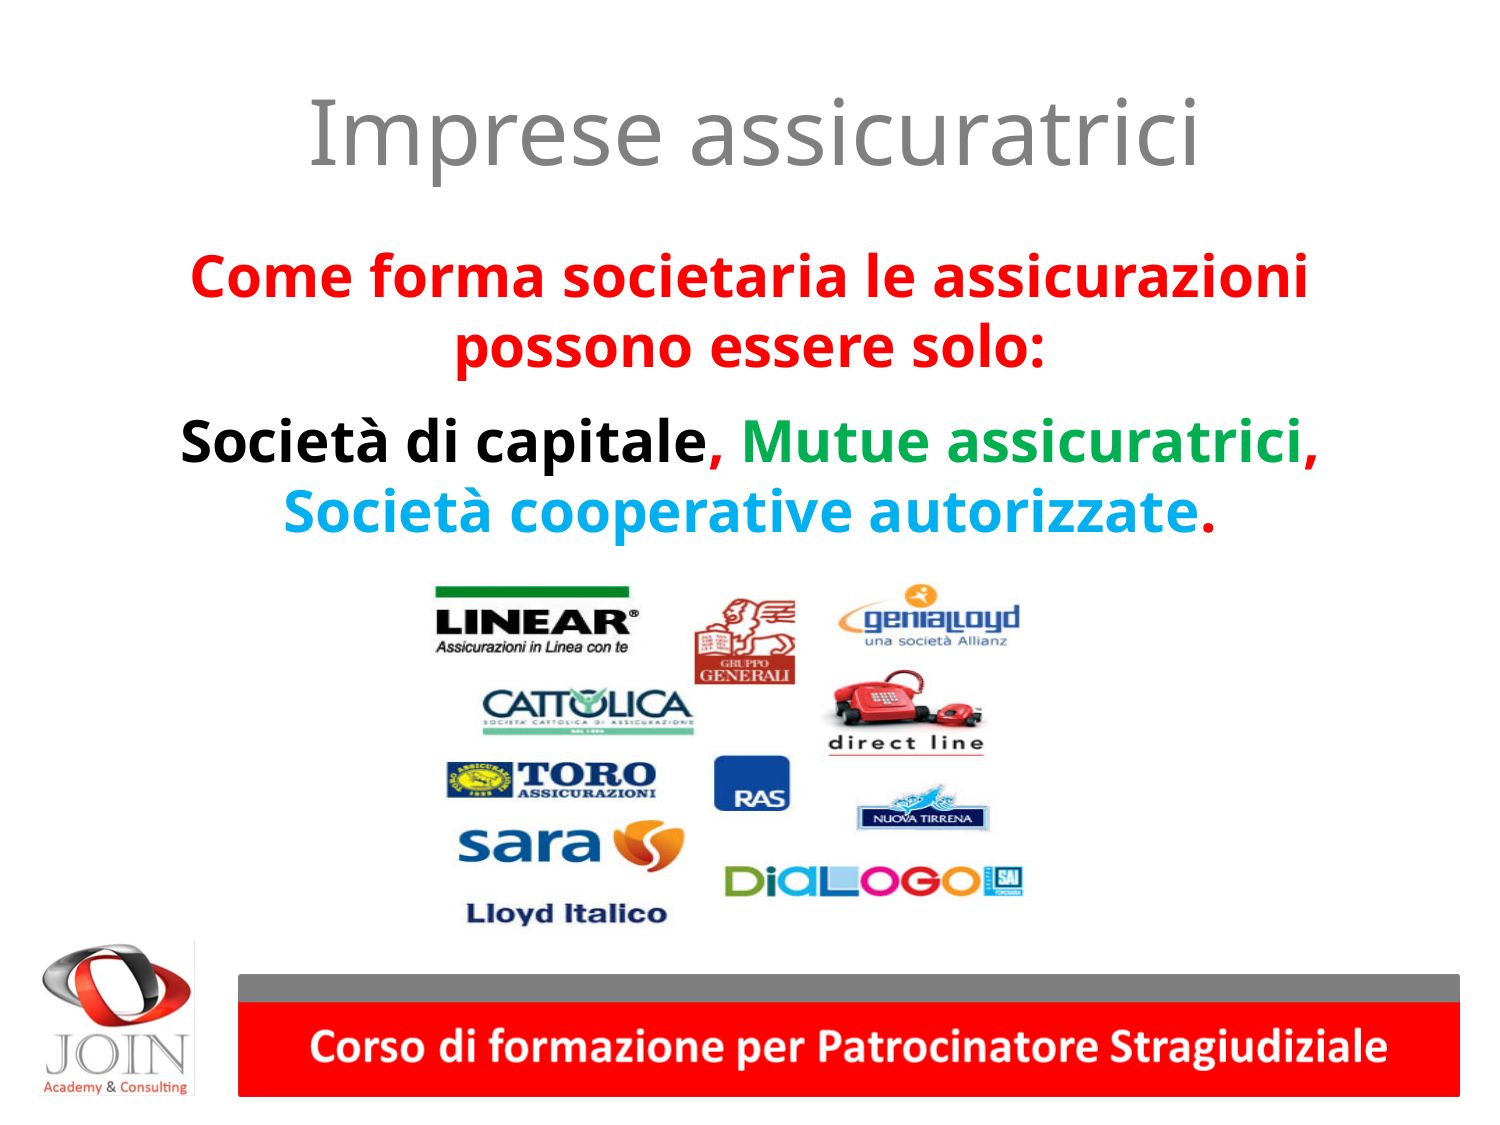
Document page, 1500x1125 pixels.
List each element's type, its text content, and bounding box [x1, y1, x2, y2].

text_box Come forma societaria le assicurazioni possono essere solo: Società di capitale, Mutue assicuratrici, Società cooperative autorizzate. [58, 231, 1442, 552]
text_box Imprese assicuratrici [159, 66, 1353, 191]
picture [39, 574, 1461, 1107]
